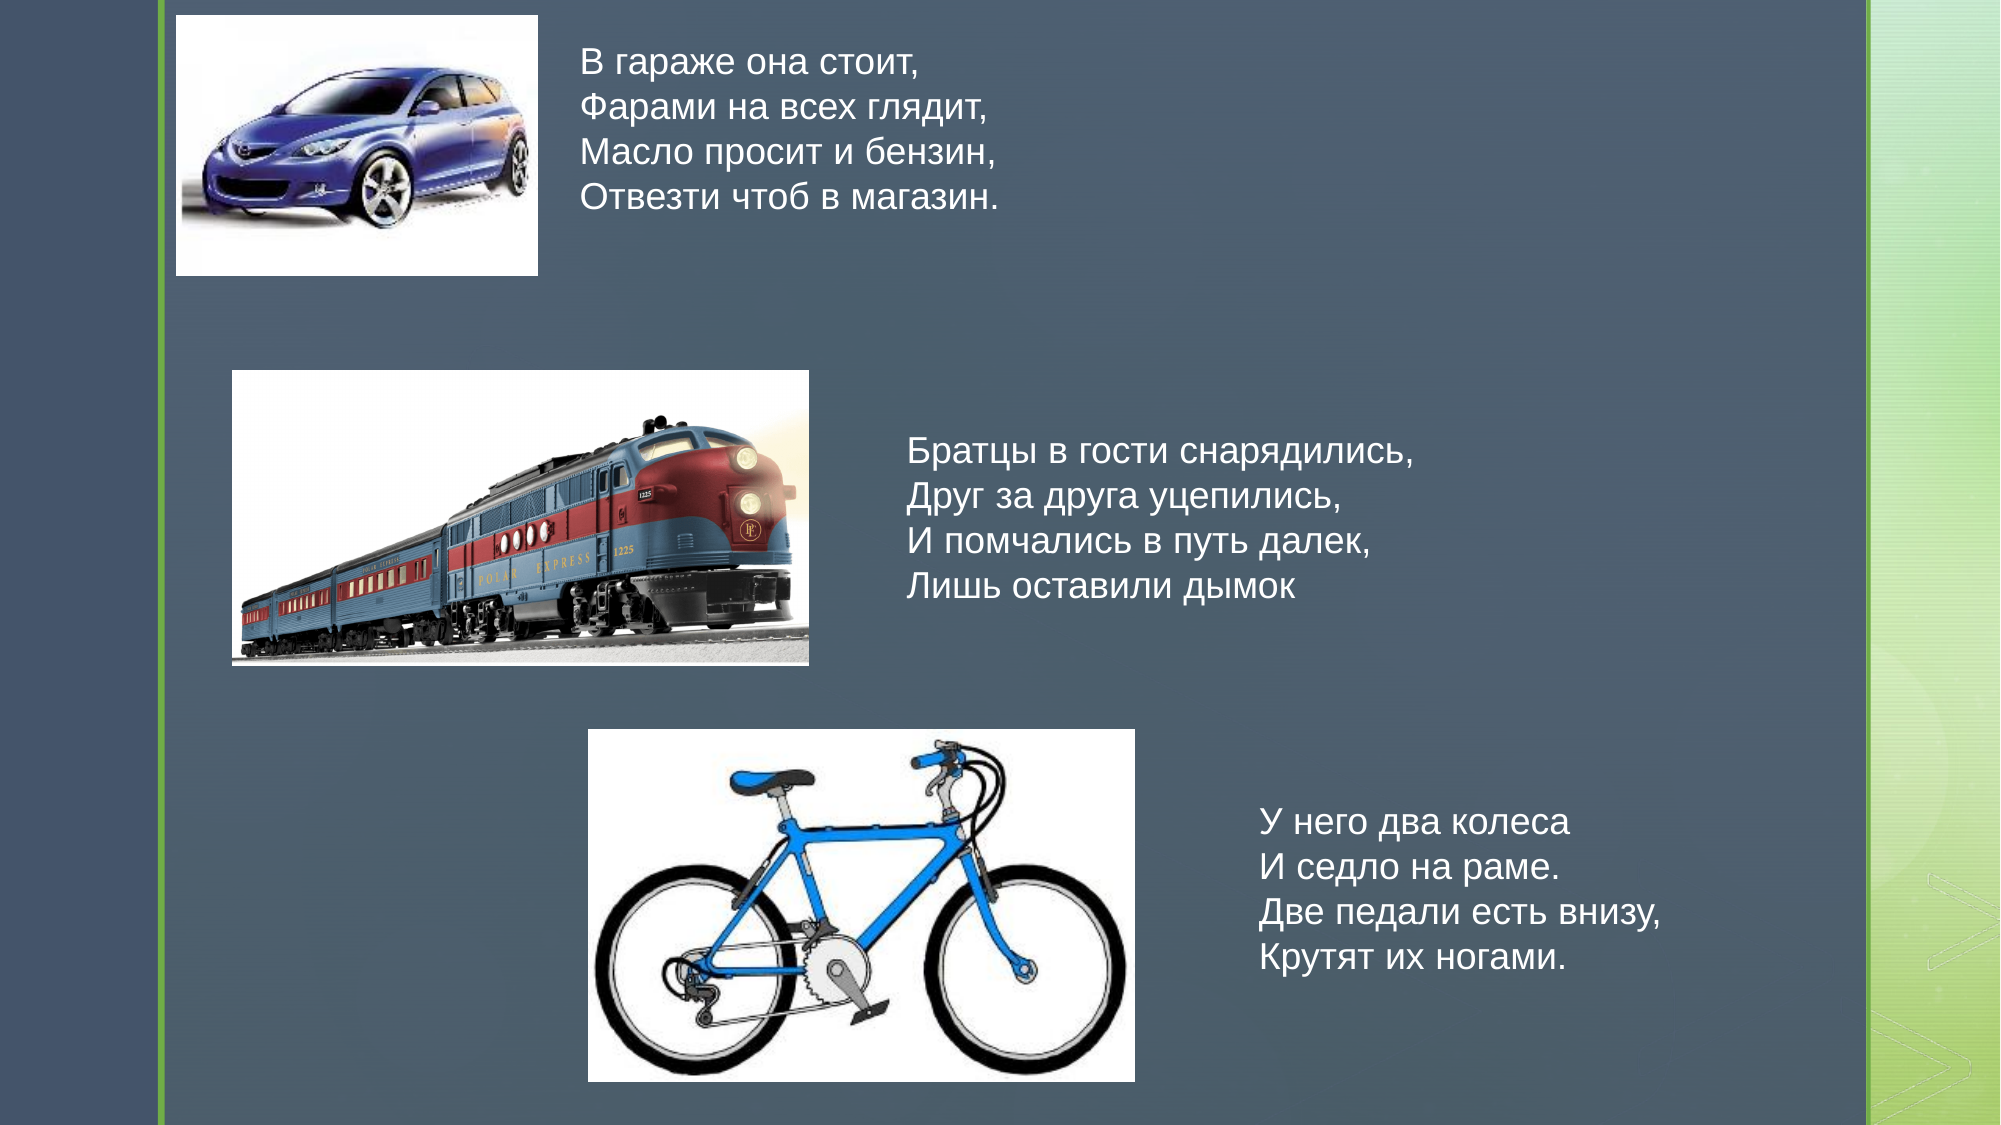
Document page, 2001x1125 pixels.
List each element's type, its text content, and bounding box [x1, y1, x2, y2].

text_box В гараже она стоит, Фарами на всех глядит, Масло просит и бензин, Отвезти чтоб в магазин. [564, 29, 1111, 225]
picture [1871, 0, 2001, 1125]
text_box У него два колеса И седло на раме. Две педали есть внизу, Крутят их ногами. [1244, 789, 1774, 985]
picture [588, 729, 1136, 1082]
picture [232, 370, 809, 666]
picture [175, 14, 538, 276]
text_box Братцы в гости снарядились, Друг за друга уцепились, И помчались в путь далек, Лишь оставили дымок [891, 418, 1491, 614]
